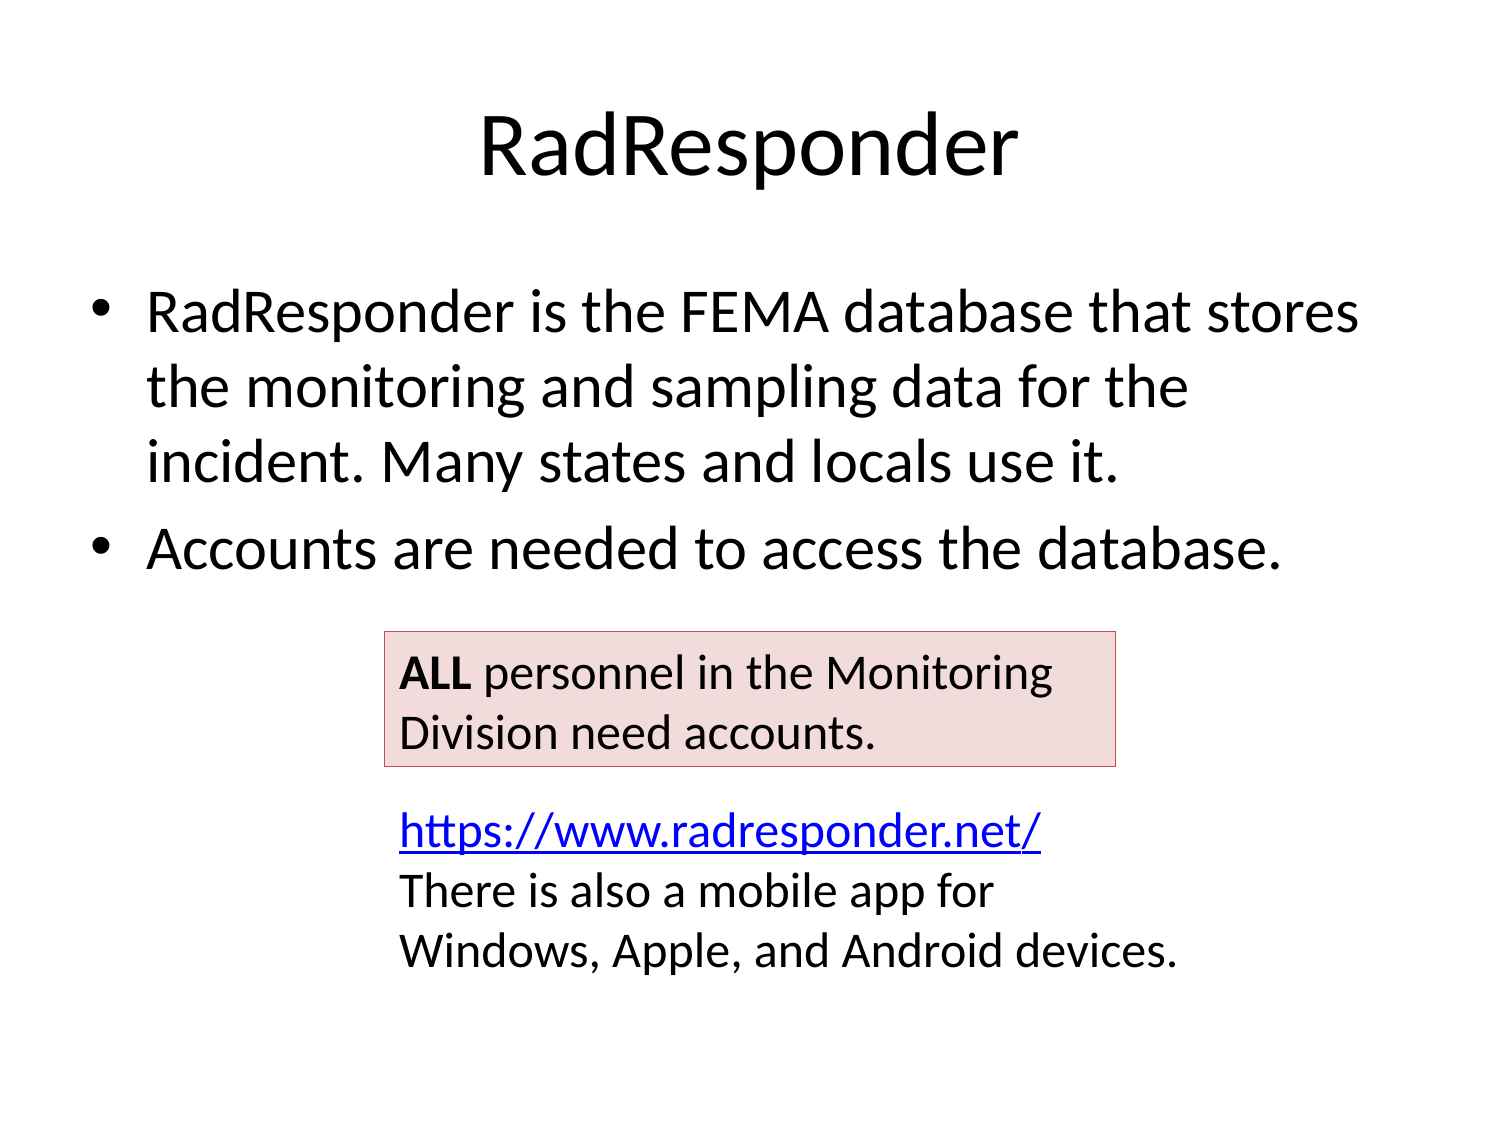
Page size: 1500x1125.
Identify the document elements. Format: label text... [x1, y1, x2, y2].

text_box https://www.radresponder.net/ There is also a mobile app for Windows, Apple, and Android devices. [384, 790, 1222, 986]
list RadResponder is the FEMA database that stores the monitoring and sampling data for the incident. Many states and locals use it. Accounts are needed to access the database. [75, 262, 1425, 613]
title RadResponder [75, 45, 1425, 233]
text_box ALL personnel in the Monitoring Division need accounts. [384, 631, 1116, 767]
